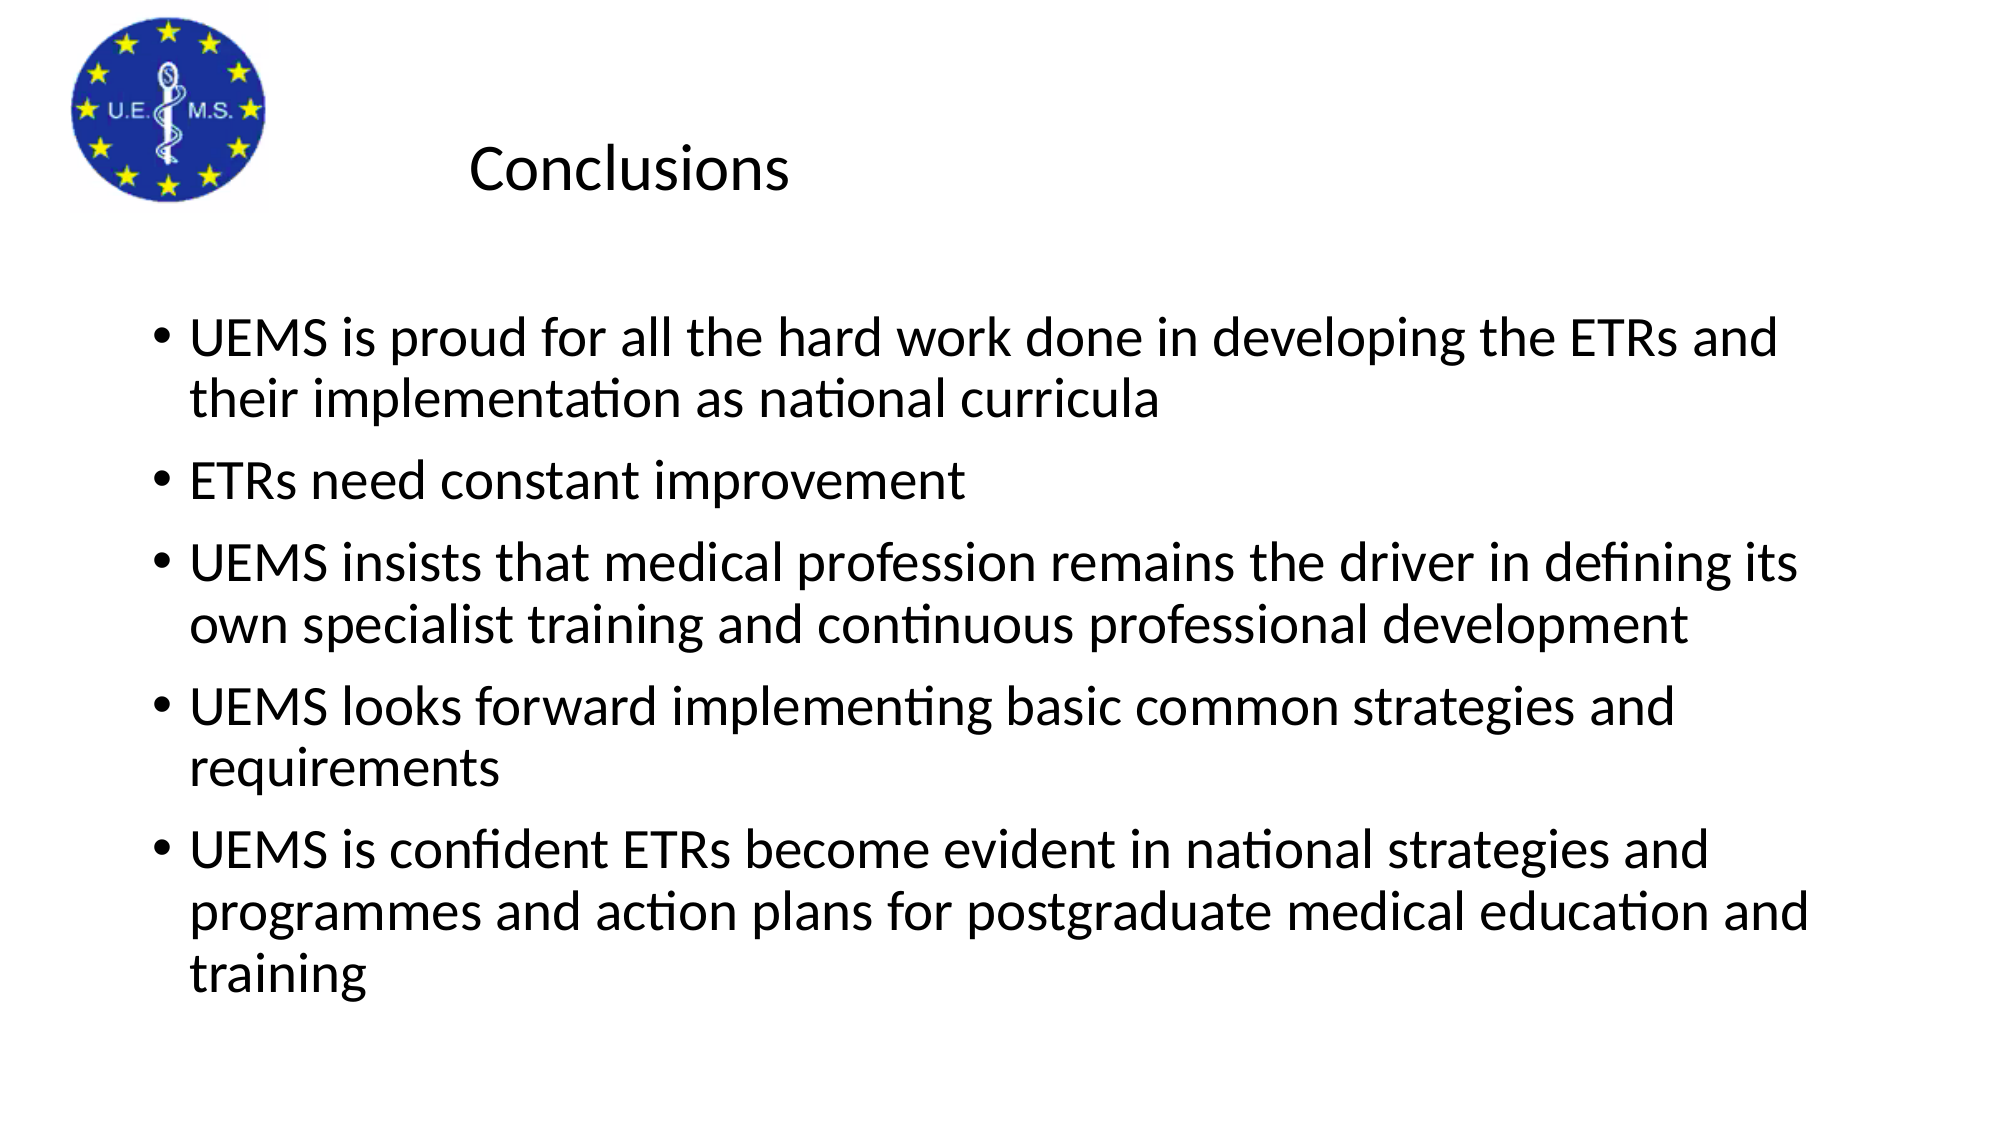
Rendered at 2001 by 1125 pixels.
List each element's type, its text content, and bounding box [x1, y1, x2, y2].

title Conclusions [454, 59, 1863, 278]
picture [70, 0, 269, 213]
list UEMS is proud for all the hard work done in developing the ETRs and their implementation as national curricula ETRs need constant improvement UEMS insists that medical profession remains the driver in defining its own specialist training and continuous professional development UEMS looks forward implementing basic common strategies and requirements UEMS is conﬁdent ETRs become evident in national strategies and programmes and action plans for postgraduate medical education and training [137, 299, 1863, 1014]
